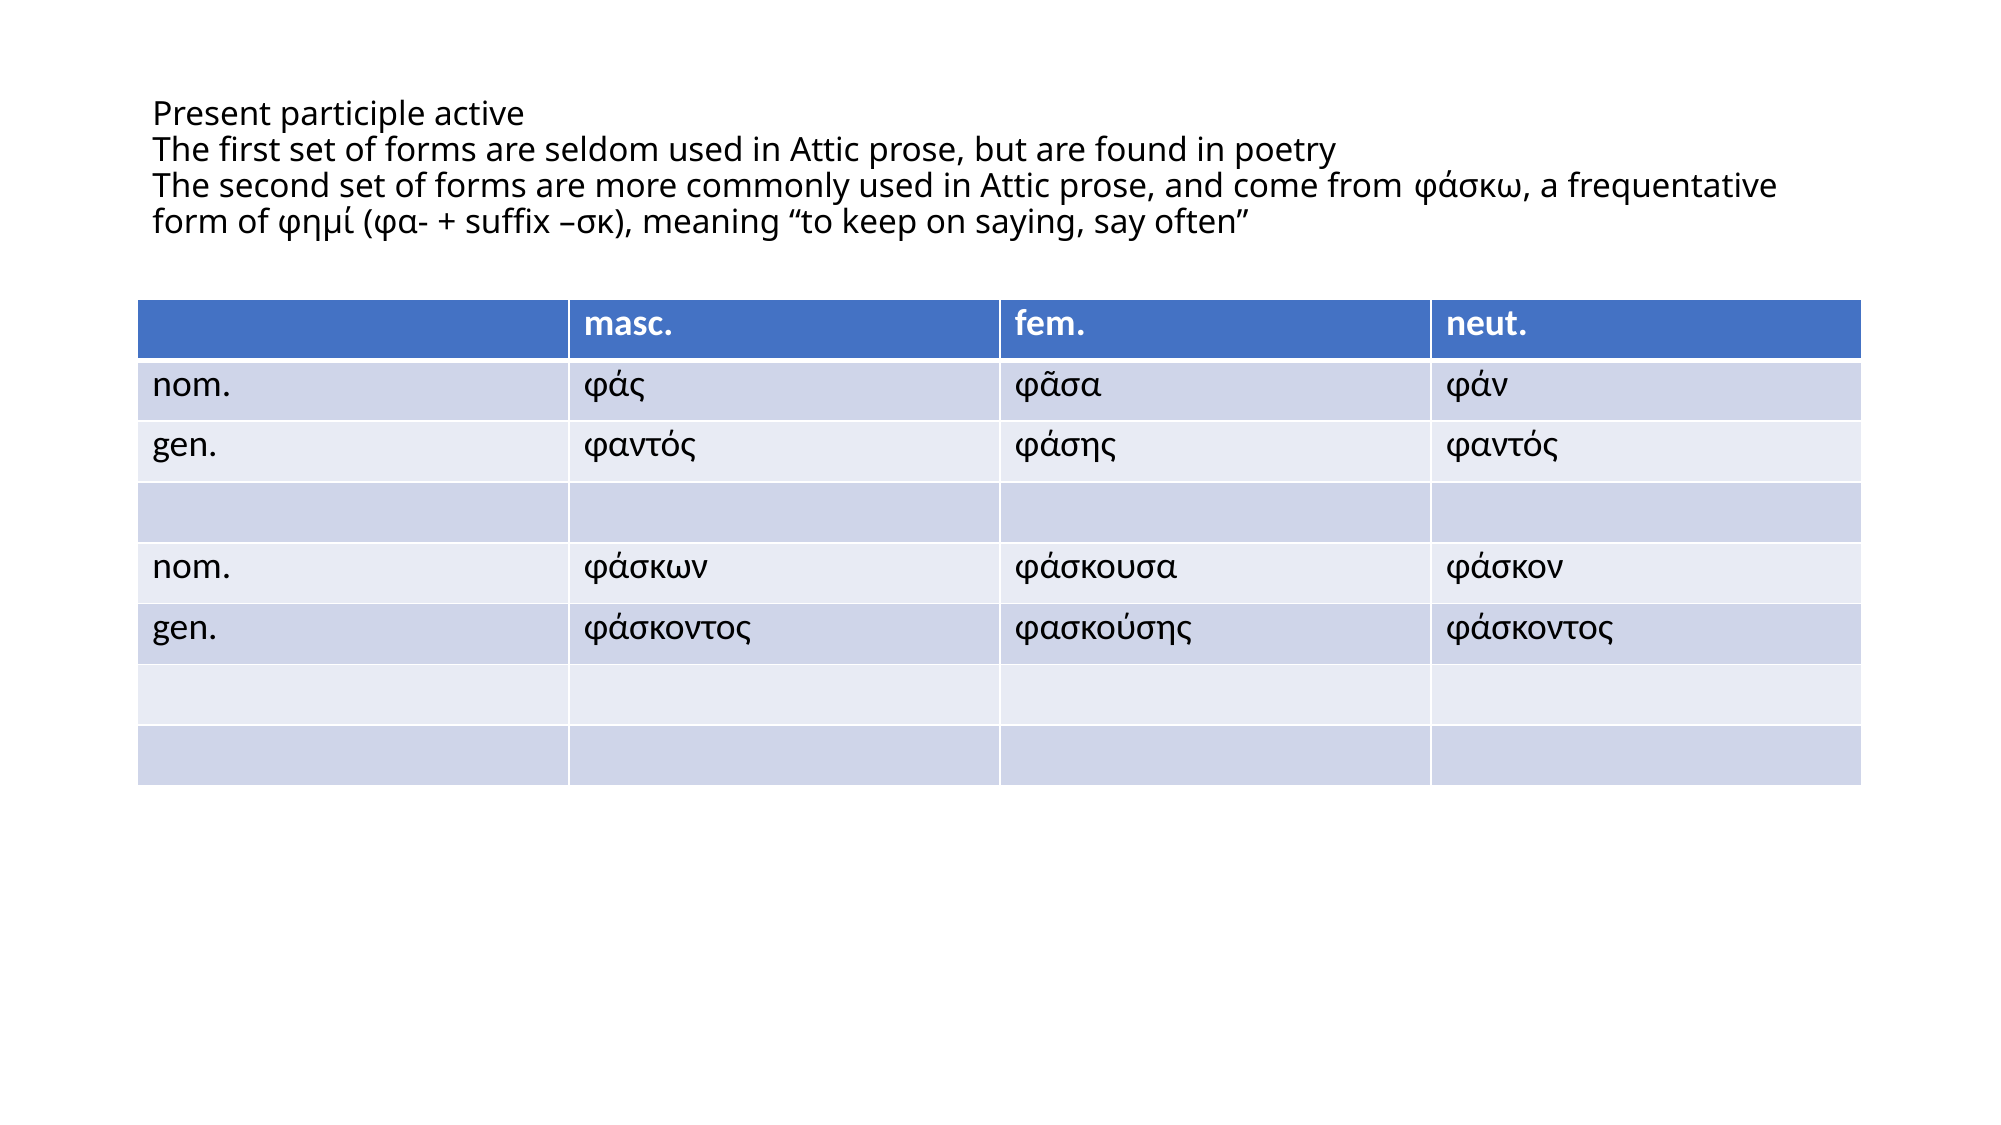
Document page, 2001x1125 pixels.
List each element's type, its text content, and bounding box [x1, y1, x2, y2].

table_cell [1432, 726, 1861, 785]
table_cell φάσης [1001, 422, 1430, 481]
table_cell [1001, 665, 1430, 724]
table_cell φᾶσα [1001, 363, 1430, 420]
table_cell [570, 726, 999, 785]
table_cell [1432, 483, 1861, 542]
table_cell gen. [138, 422, 568, 481]
table_cell nom. [138, 544, 568, 603]
table_header masc. [570, 300, 999, 358]
table_cell φαντός [570, 422, 999, 481]
table_cell φάσκον [1432, 544, 1861, 603]
table_header fem. [1001, 300, 1430, 358]
table_cell φάσκων [570, 544, 999, 603]
table_cell [138, 665, 568, 724]
table_cell [570, 483, 999, 542]
table_cell gen. [138, 604, 568, 664]
table_header [138, 300, 568, 358]
table_cell [138, 483, 568, 542]
table_cell nom. [138, 363, 568, 420]
table_header neut. [1432, 300, 1861, 358]
table_cell [570, 665, 999, 724]
table_cell φαντός [1432, 422, 1861, 481]
table_cell φάσκοντος [570, 604, 999, 664]
table_cell φάς [570, 363, 999, 420]
table_cell [1432, 665, 1861, 724]
title Present participle active The first set of forms are seldom used in Attic prose, but are found in poetry The second set of forms are more commonly used in Attic prose, and come from φάσκω, a frequentative form of φημί (φα- + suffix –σκ), meaning “to keep on saying, say often” [137, 59, 1863, 278]
table_cell [1001, 483, 1430, 542]
table_cell [138, 726, 568, 785]
table_cell φάν [1432, 363, 1861, 420]
table_cell φασκούσης [1001, 604, 1430, 664]
table_cell φάσκοντος [1432, 604, 1861, 664]
table_cell [1001, 726, 1430, 785]
table_cell φάσκουσα [1001, 544, 1430, 603]
